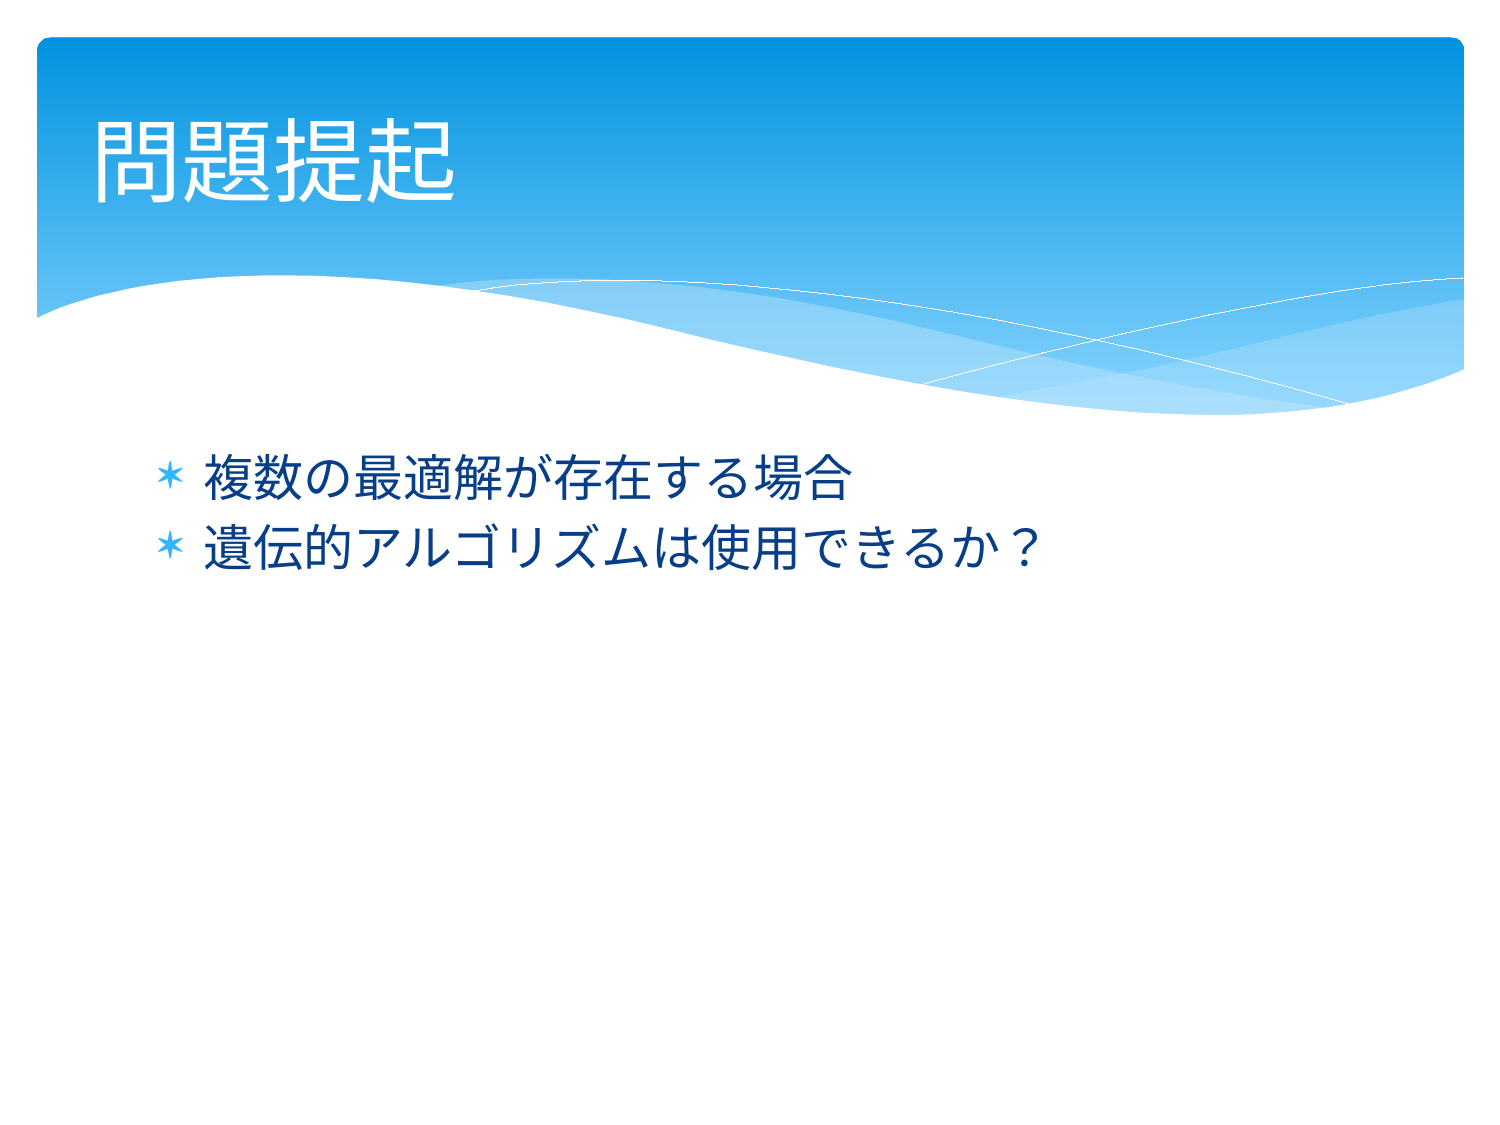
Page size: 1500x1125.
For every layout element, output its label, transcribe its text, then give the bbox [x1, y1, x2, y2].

title 問題提起 [75, 55, 1425, 261]
list 複数の最適解が存在する場合 遺伝的アルゴリズムは使用できるか？ [143, 438, 1359, 1005]
